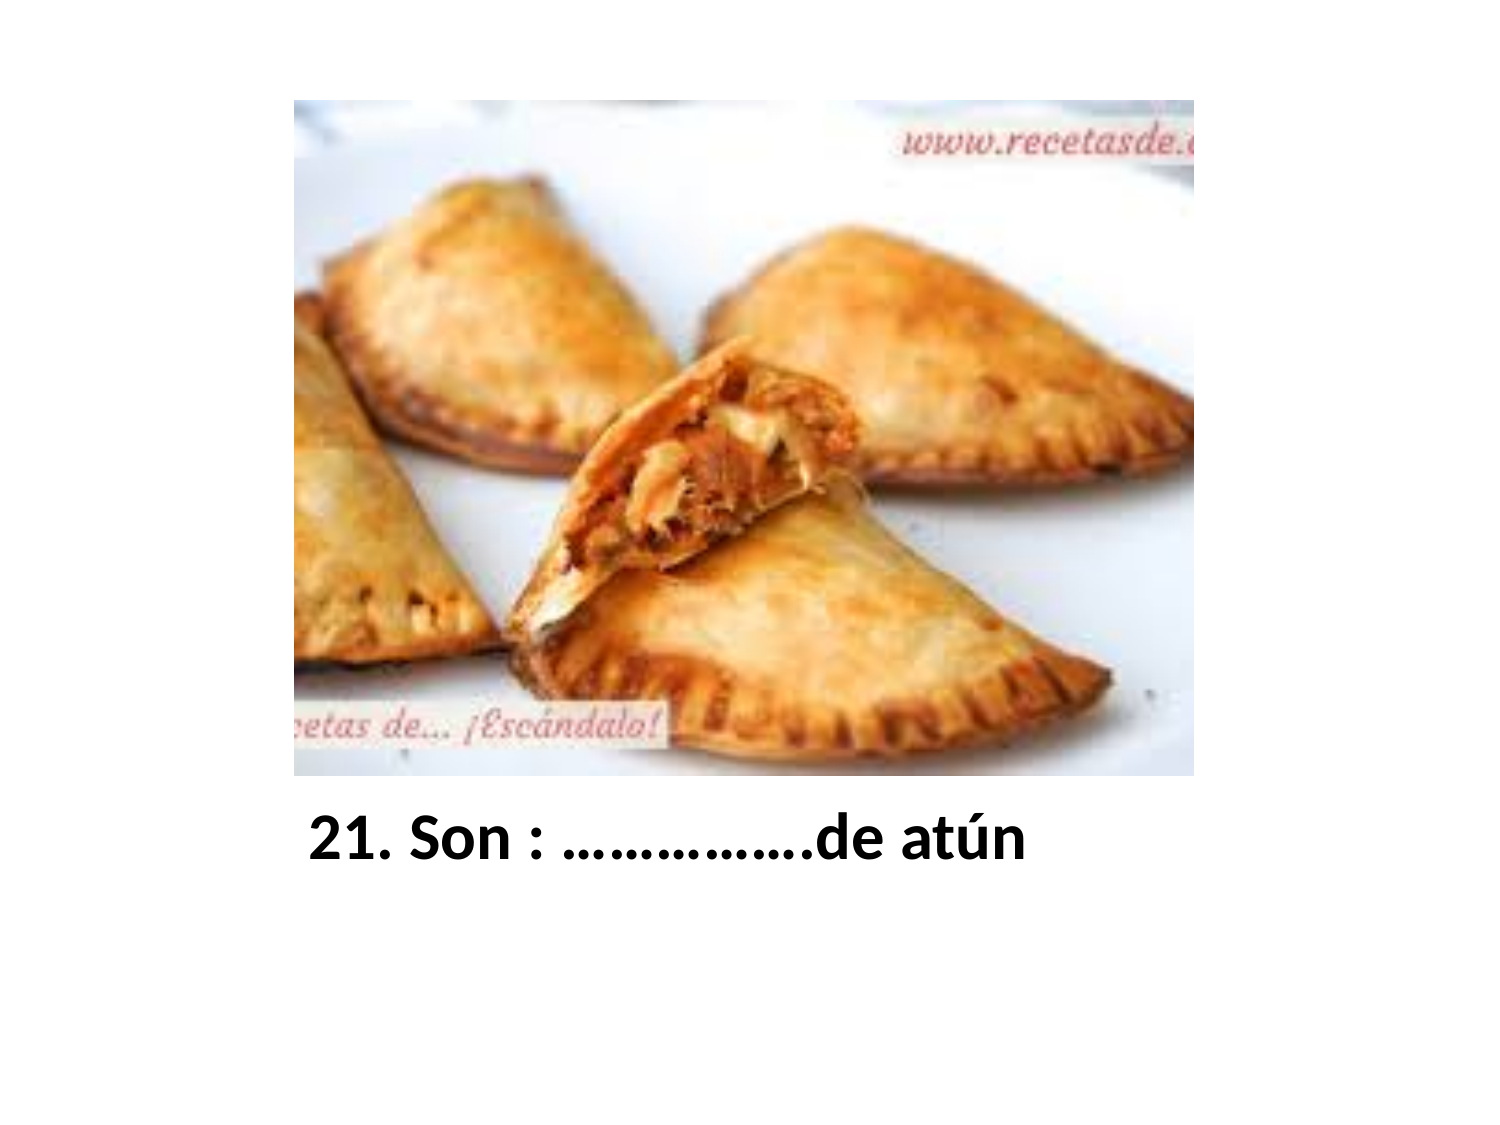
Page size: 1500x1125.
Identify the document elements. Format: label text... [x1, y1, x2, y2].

title 21. Son : …………….de atún [294, 787, 1194, 881]
picture [293, 100, 1195, 776]
